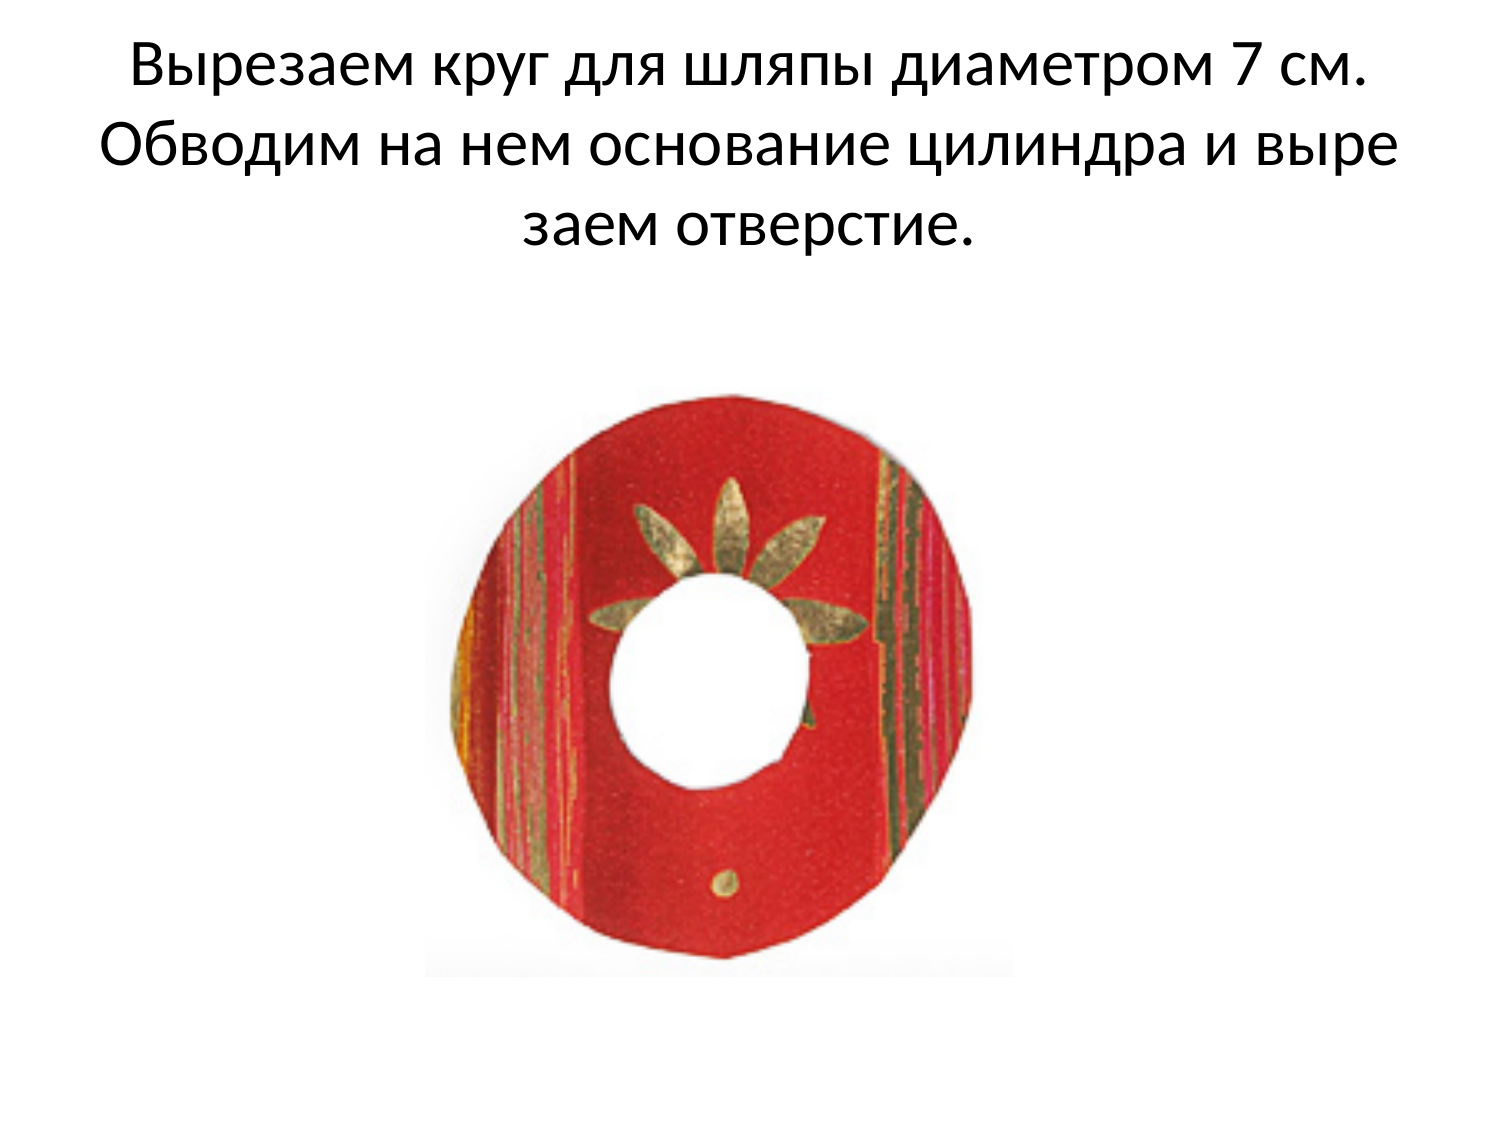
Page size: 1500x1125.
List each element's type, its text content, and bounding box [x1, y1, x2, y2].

title Вырезаем круг для шляпы диаметром 7 см. Обводим на нем основание цилиндра и выре заем отверстие. [75, 45, 1425, 233]
picture [424, 362, 1013, 977]
